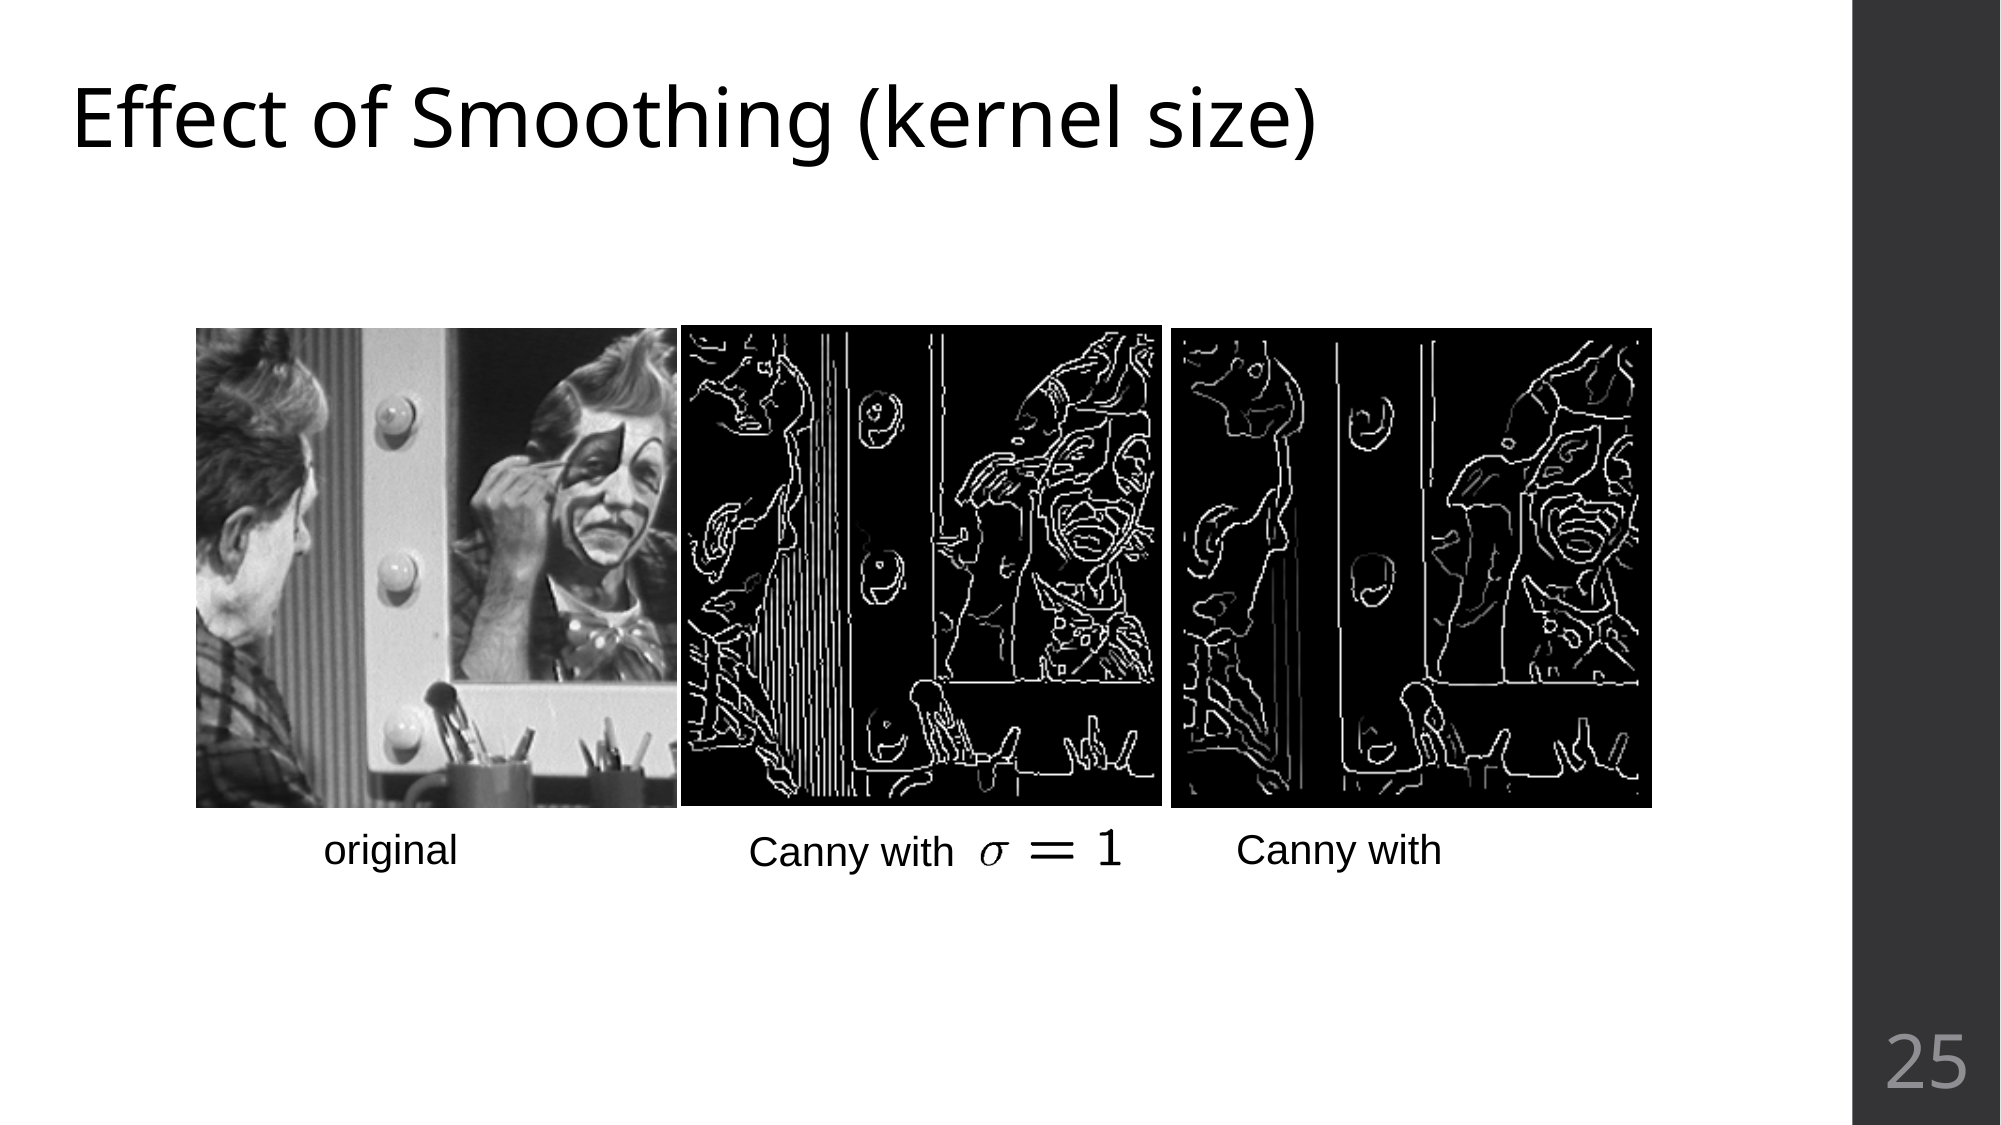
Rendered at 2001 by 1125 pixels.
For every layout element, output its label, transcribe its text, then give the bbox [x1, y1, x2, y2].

picture [978, 827, 1122, 868]
text_box Canny with [733, 817, 982, 883]
slide_number ‹#› [1852, 1012, 2000, 1110]
text_box original [308, 818, 485, 881]
picture [680, 325, 1162, 806]
title Effect of Smoothing (kernel size) [55, 60, 1797, 174]
picture [195, 327, 677, 809]
picture [1170, 327, 1652, 809]
text_box Canny with [1221, 818, 1469, 881]
